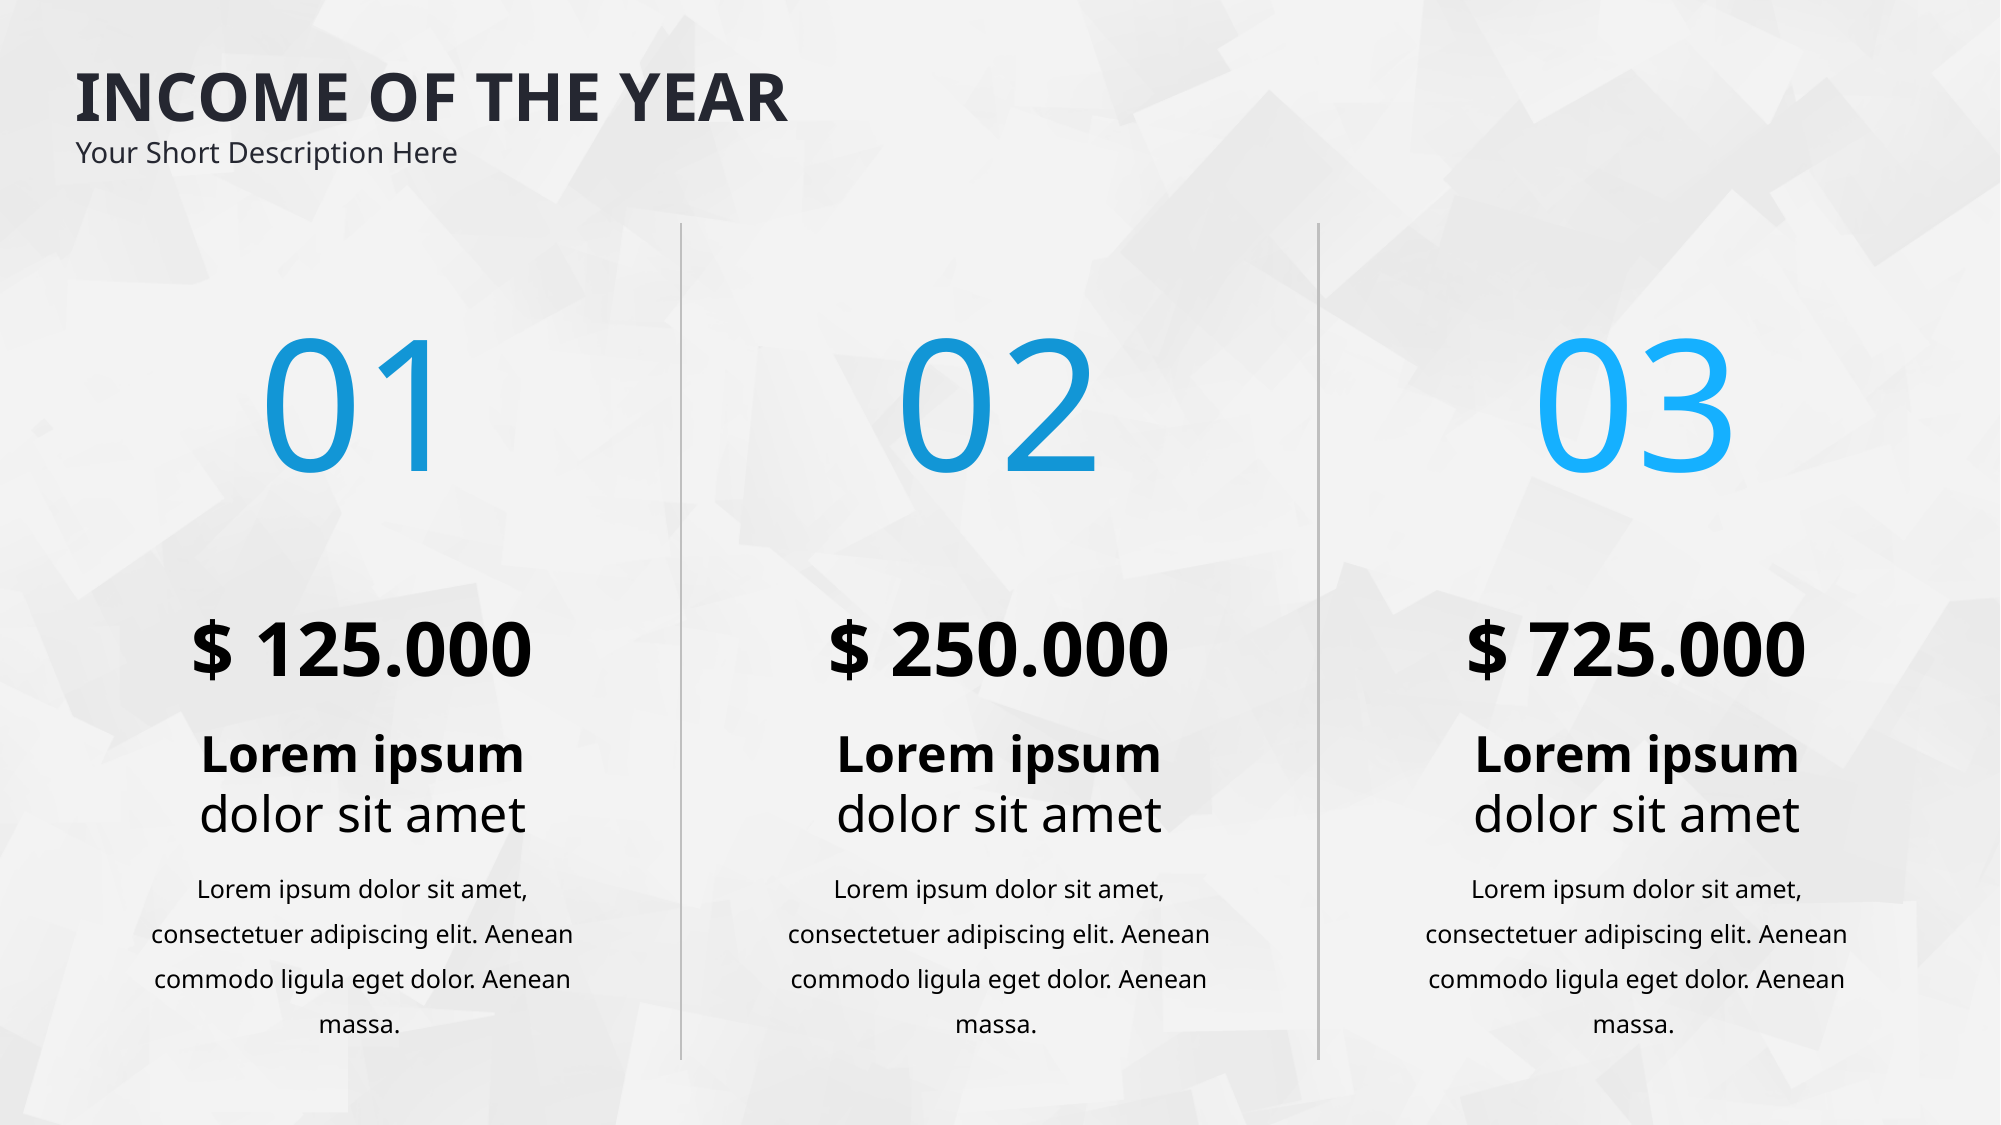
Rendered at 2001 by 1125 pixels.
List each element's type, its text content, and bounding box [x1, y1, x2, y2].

text_box 02 [879, 280, 1120, 516]
text_box Lorem ipsum dolor sit amet, consectetuer adipiscing elit. Aenean commodo ligula eget dolor. Aenean massa. [758, 851, 1241, 1046]
text_box Lorem ipsum dolor sit amet, consectetuer adipiscing elit. Aenean commodo ligula eget dolor. Aenean massa. [1396, 851, 1879, 1046]
text_box $ 725.000 [1396, 593, 1879, 699]
text_box $ 250.000 [758, 593, 1241, 699]
list INCOME OF THE YEAR [60, 42, 1000, 130]
text_box Lorem ipsum dolor sit amet, consectetuer adipiscing elit. Aenean commodo ligula eget dolor. Aenean massa. [121, 851, 604, 1046]
text_box $ 125.000 [121, 593, 604, 699]
text_box Lorem ipsum dolor sit amet [1396, 714, 1879, 850]
text_box Lorem ipsum dolor sit amet [121, 714, 604, 850]
list Your Short Description Here [60, 130, 1000, 180]
text_box 01 [243, 280, 483, 516]
picture [0, 0, 2001, 1125]
text_box Lorem ipsum dolor sit amet [758, 714, 1241, 850]
text_box 03 [1516, 280, 1757, 516]
